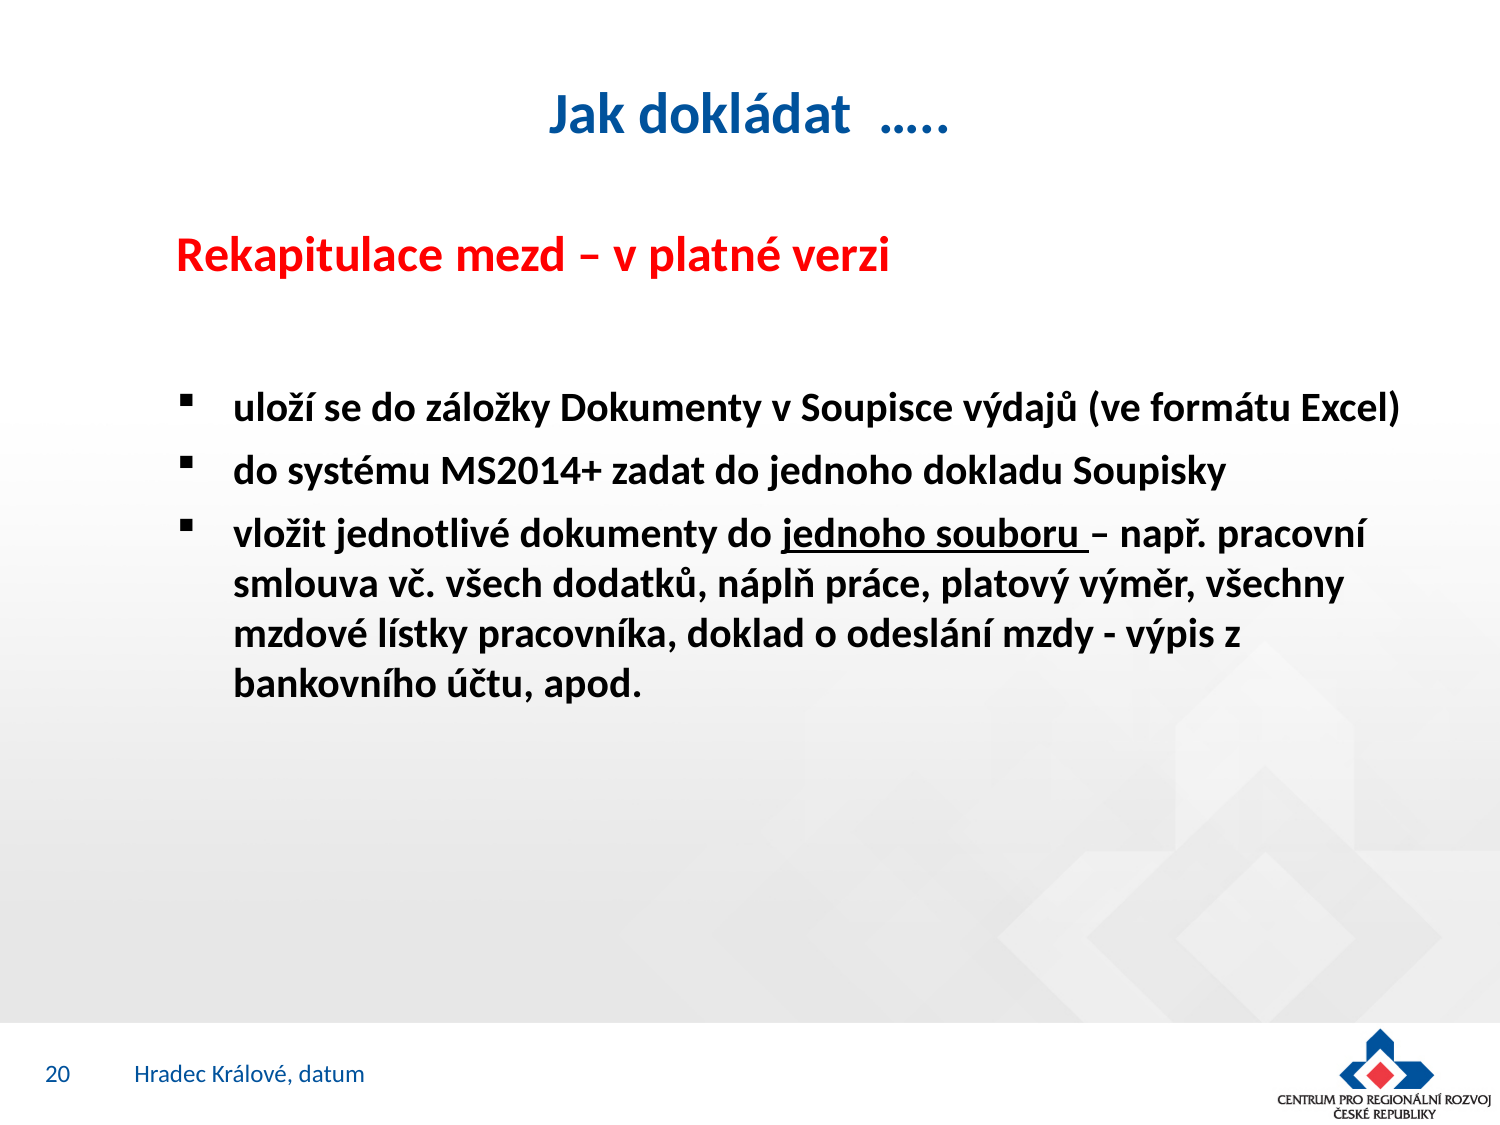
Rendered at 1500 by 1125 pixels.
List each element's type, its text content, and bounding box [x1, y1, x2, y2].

list Rekapitulace mezd – v platné verzi uloží se do záložky Dokumenty v Soupisce výdajů (ve formátu Excel) do systému MS2014+ zadat do jednoho dokladu Soupisky vložit jednotlivé dokumenty do jednoho souboru – např. pracovní smlouva vč. všech dodatků, náplň práce, platový výměr, všechny mzdové lístky pracovníka, doklad o odeslání mzdy - výpis z bankovního účtu, apod. [161, 214, 1425, 1005]
footer Hradec Králové, datum [119, 1042, 988, 1103]
title Jak dokládat ….. [75, 42, 1425, 178]
picture [0, 0, 1500, 1125]
slide_number 20 [30, 1042, 113, 1103]
